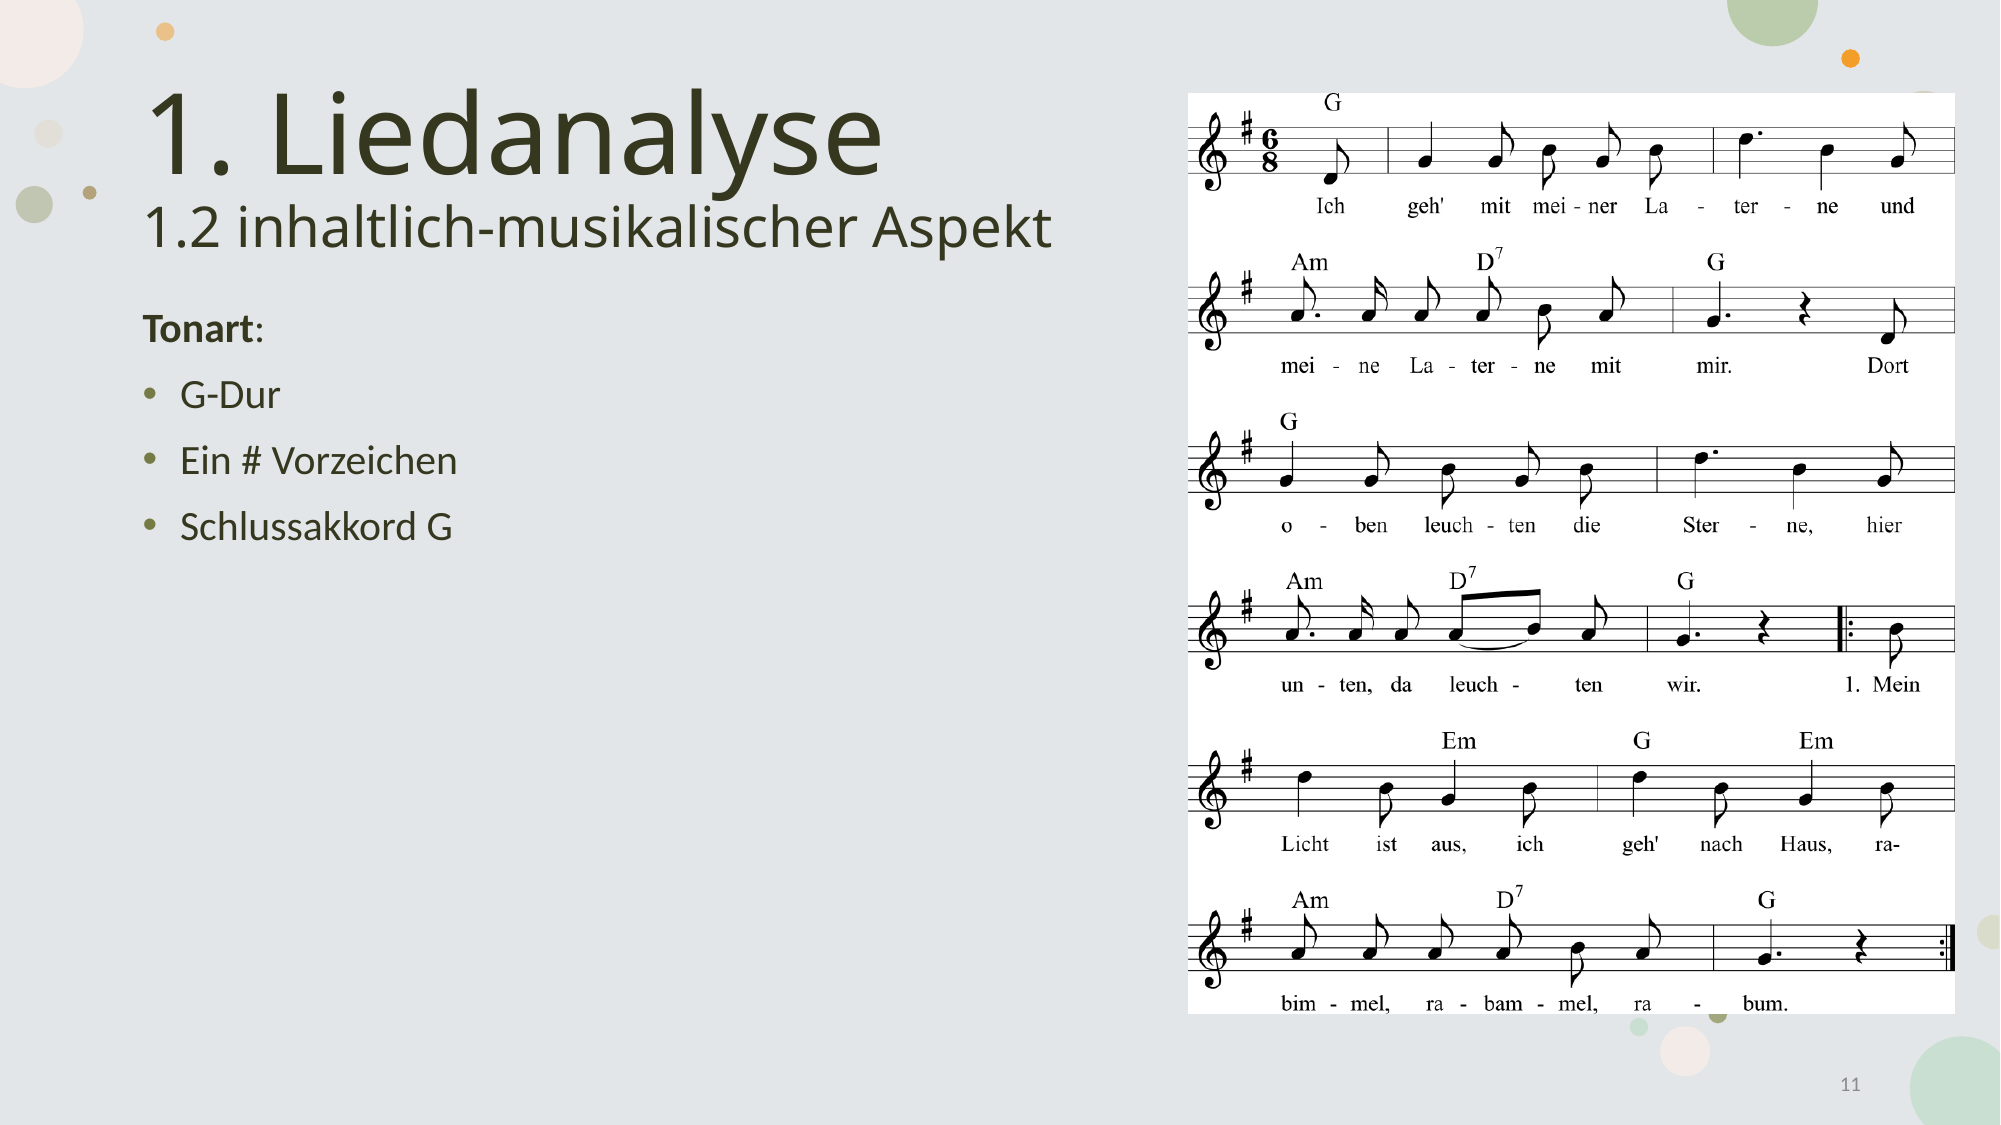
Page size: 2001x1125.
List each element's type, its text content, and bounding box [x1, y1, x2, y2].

title 1. Liedanalyse 1.2 inhaltlich-musikalischer Aspekt [127, 59, 1877, 278]
picture [1188, 93, 1955, 1014]
slide_number 11 [1426, 1064, 1877, 1103]
list Tonart: G-Dur Ein # Vorzeichen Schlussakkord G [127, 299, 1188, 1014]
